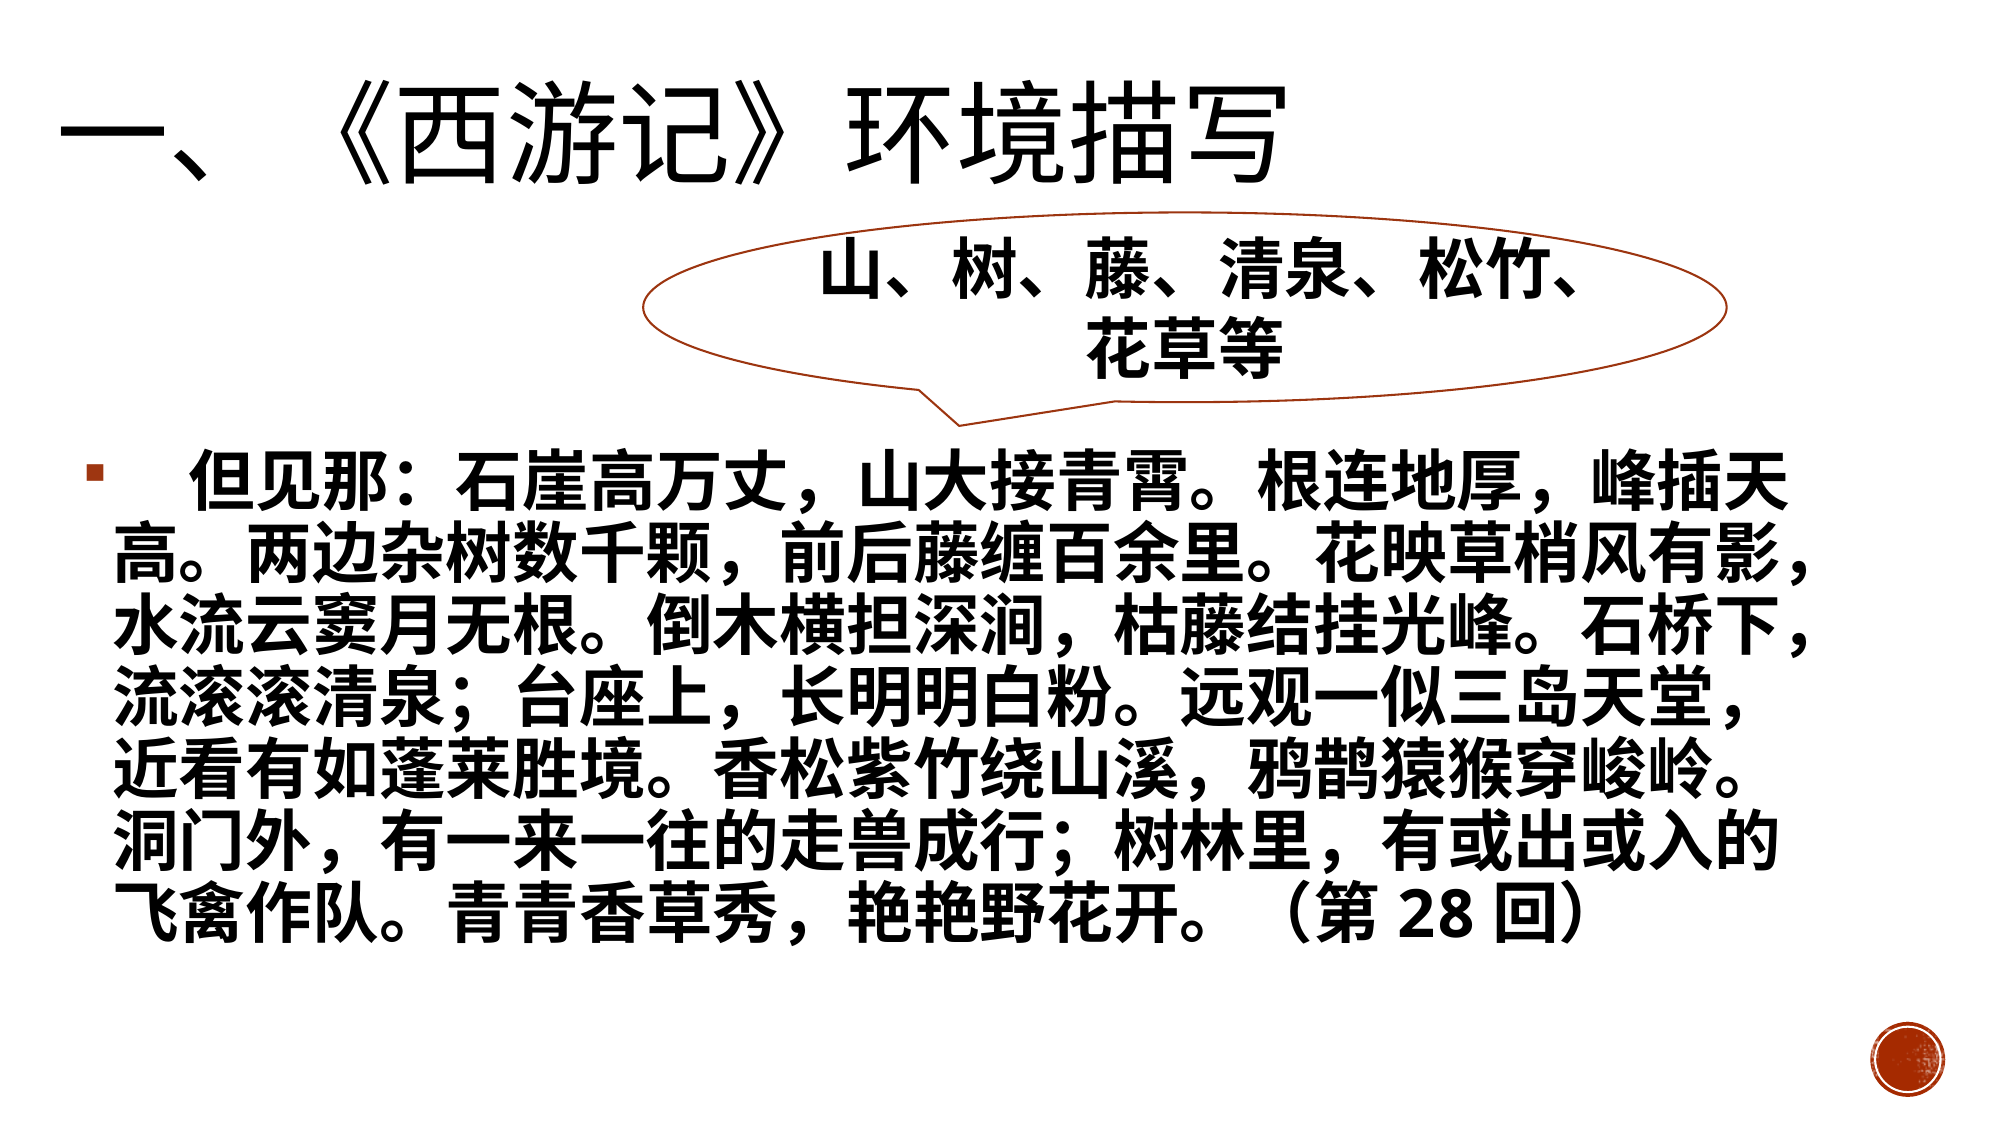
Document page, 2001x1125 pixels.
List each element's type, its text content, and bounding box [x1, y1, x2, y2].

list 但见那：石崖高万丈，山大接青霄。根连地厚，峰插天高。两边杂树数千颗，前后藤缠百余里。花映草梢风有影，水流云窦月无根。倒木横担深涧，枯藤结挂光峰。石桥下，流滚滚清泉；台座上，长明明白粉。远观一似三岛天堂，近看有如蓬莱胜境。香松紫竹绕山溪，鸦鹊猿猴穿峻岭。洞门外，有一来一往的走兽成行；树林里，有或出或入的飞禽作队。青青香草秀，艳艳野花开。（第28回） [67, 440, 1826, 899]
text_box 山、树、藤、清泉、松竹、花草等 [642, 211, 1728, 427]
title 一、《西游记》环境描写 [41, 6, 1692, 271]
